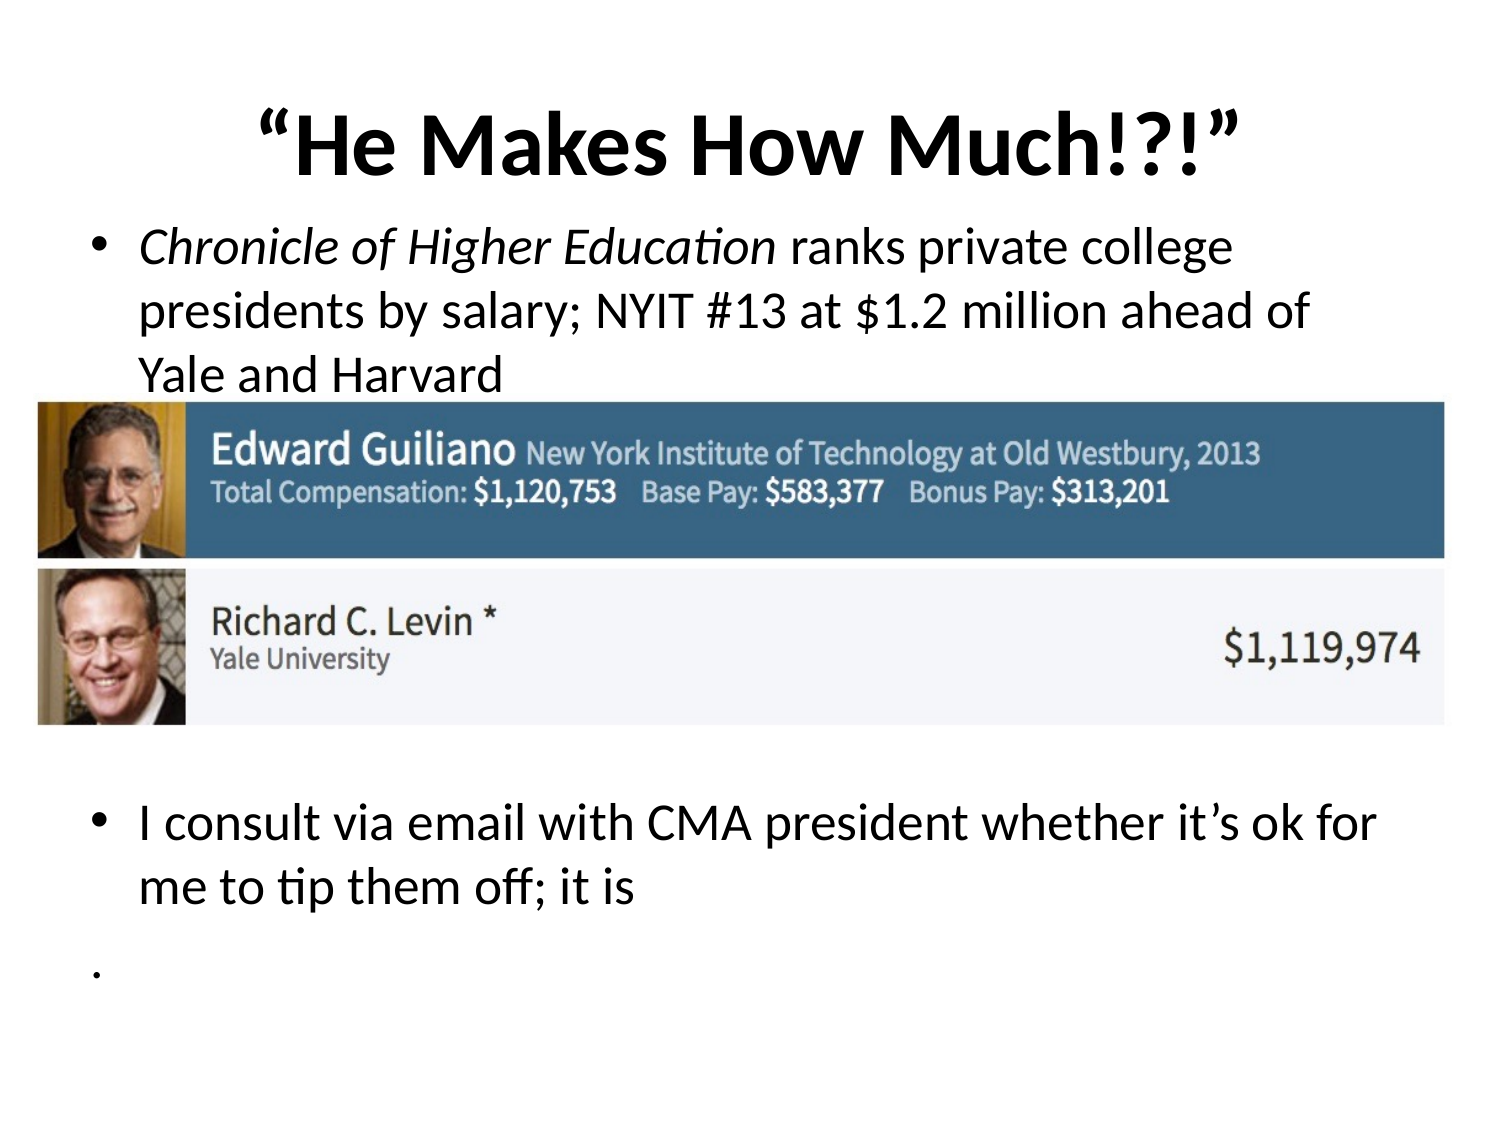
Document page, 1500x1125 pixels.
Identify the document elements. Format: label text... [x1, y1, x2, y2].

list Chronicle of Higher Education ranks private college presidents by salary; NYIT #13 at $1.2 million ahead of Yale and Harvard I consult via email with CMA president whether it’s ok for me to tip them off; it is . [75, 203, 1425, 392]
list Chronicle of Higher Education ranks private college presidents by salary; NYIT #13 at $1.2 million ahead of Yale and Harvard I consult via email with CMA president whether it’s ok for me to tip them off; it is . [75, 738, 1425, 1005]
picture [32, 393, 1459, 729]
title “He Makes How Much!?!” [75, 45, 1425, 203]
